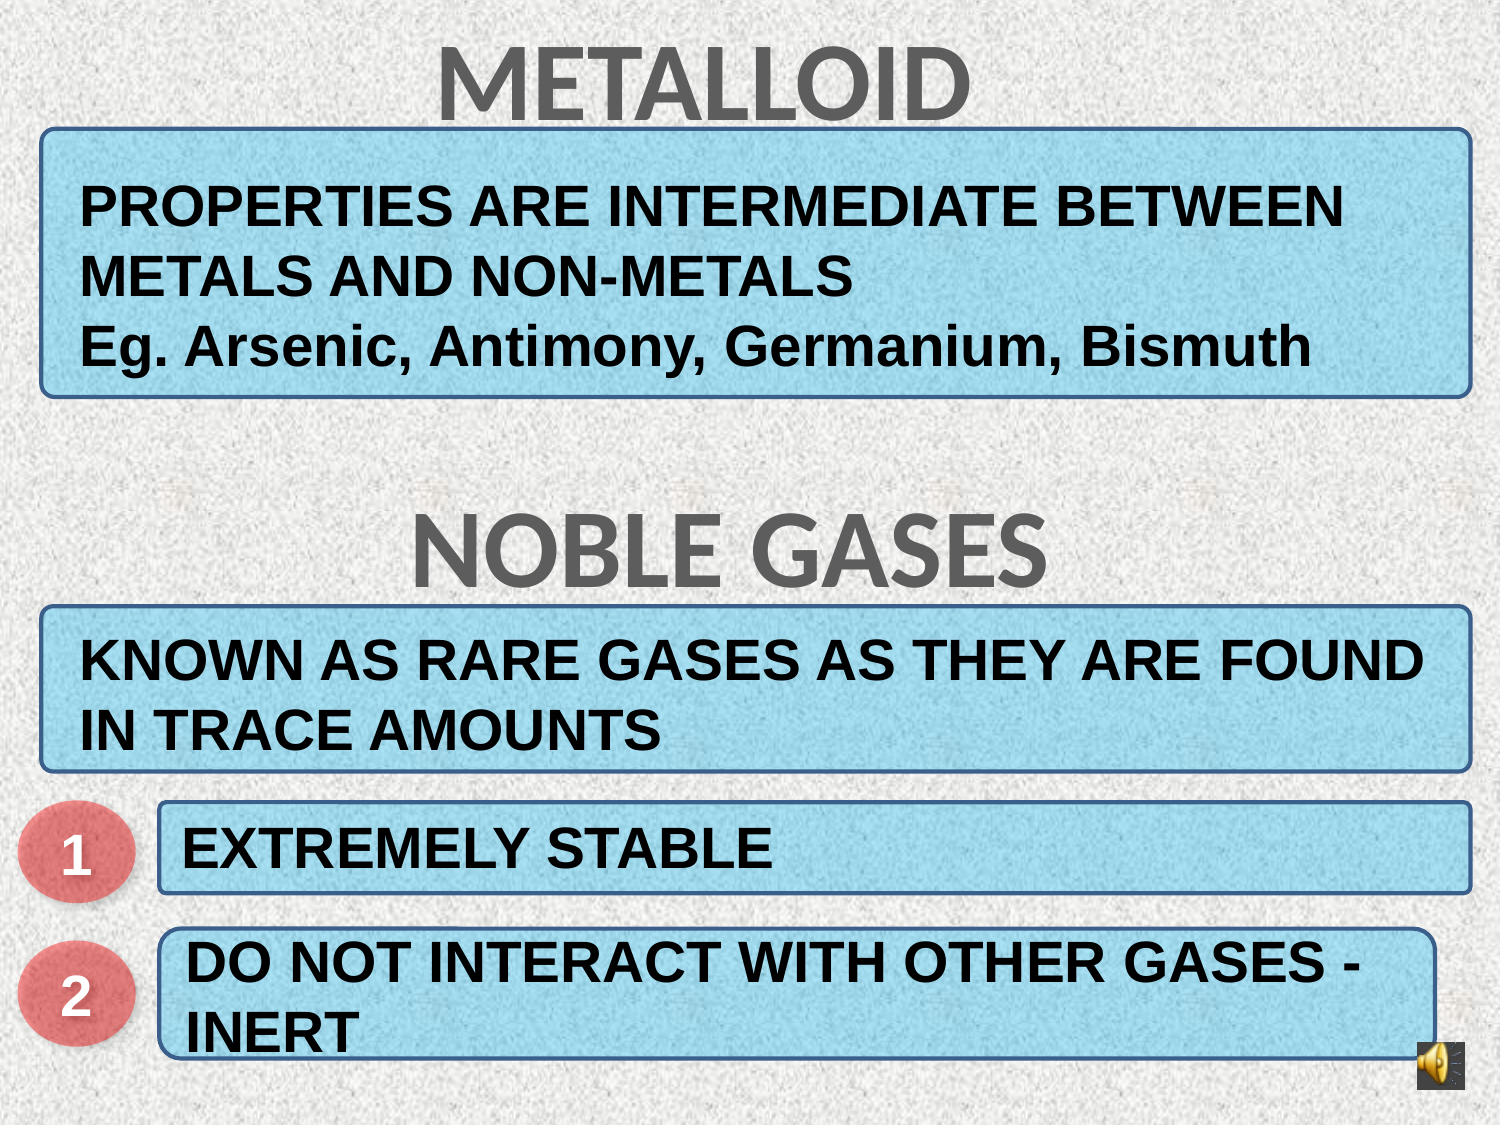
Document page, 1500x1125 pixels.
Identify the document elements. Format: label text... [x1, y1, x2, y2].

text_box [17, 916, 1436, 1074]
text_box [41, 605, 1471, 772]
picture [0, 0, 1500, 1125]
text_box METALLOID [419, 0, 988, 126]
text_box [41, 128, 1471, 398]
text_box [17, 800, 1471, 904]
text_box NOBLE GASES [394, 467, 1066, 604]
